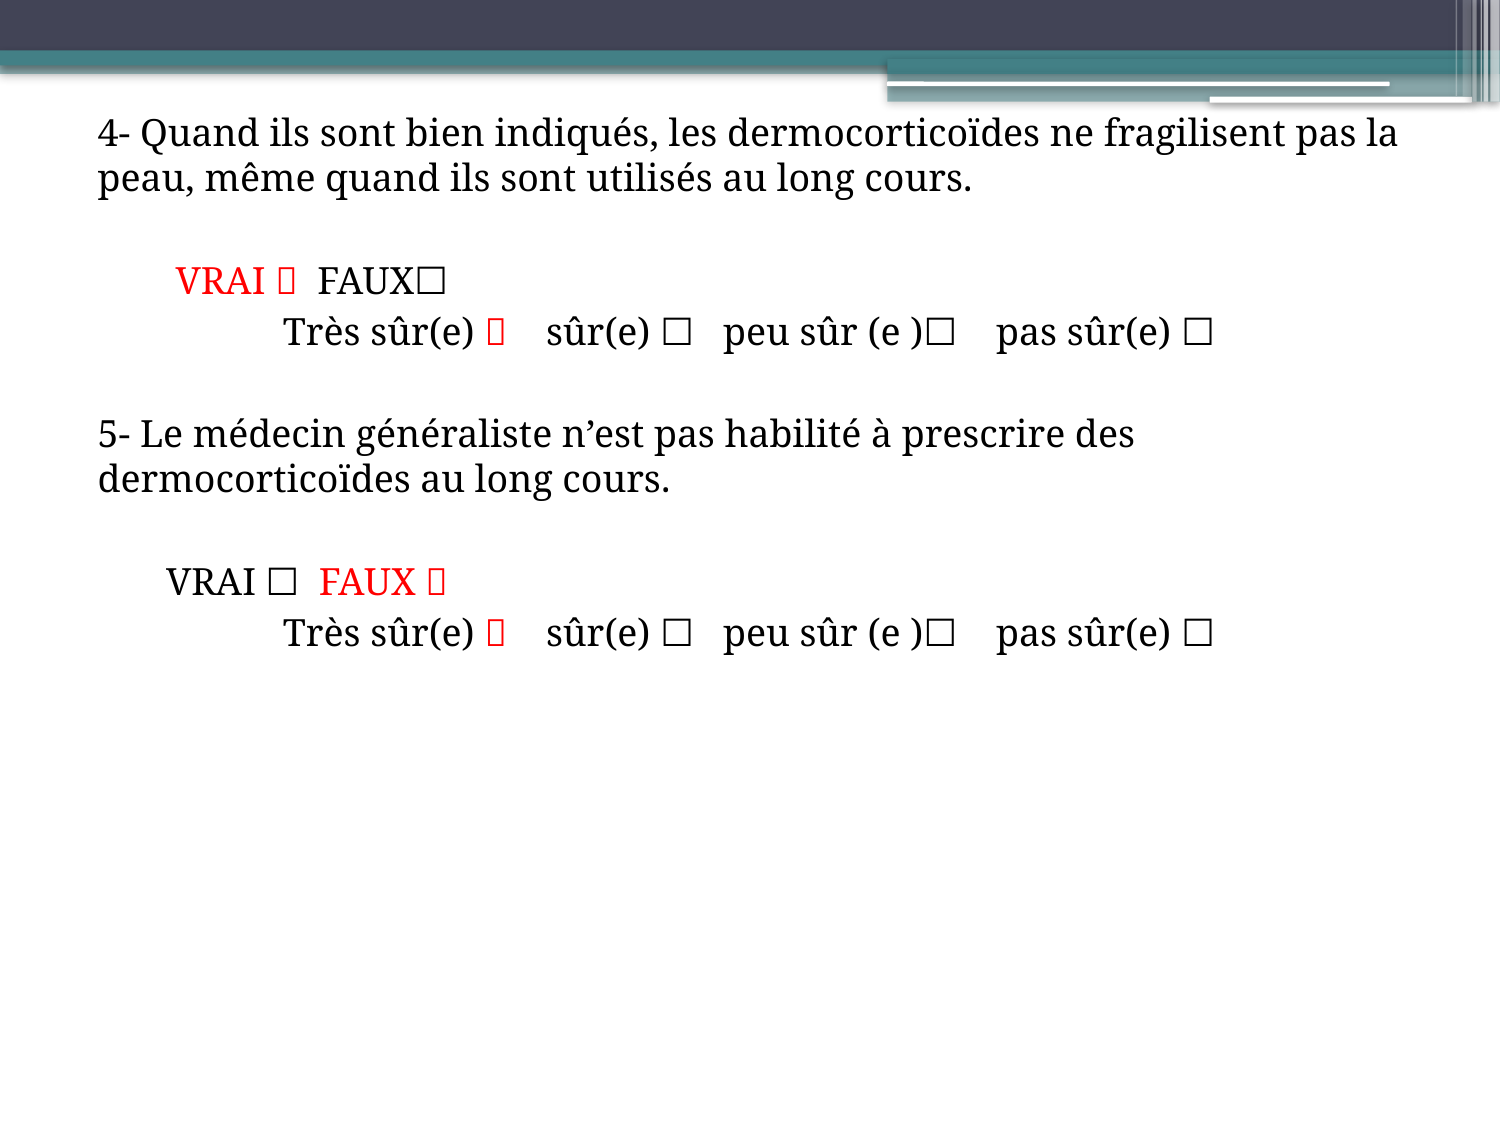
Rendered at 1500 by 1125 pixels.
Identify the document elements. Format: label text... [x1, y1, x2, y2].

list 4- Quand ils sont bien indiqués, les dermocorticoïdes ne fragilisent pas la peau, même quand ils sont utilisés au long cours. VRAI  FAUX☐ Très sûr(e)  sûr(e) ☐ peu sûr (e )☐ pas sûr(e) ☐ 5- Le médecin généraliste n’est pas habilité à prescrire des dermocorticoïdes au long cours. VRAI ☐ FAUX  Très sûr(e)  sûr(e) ☐ peu sûr (e )☐ pas sûr(e) ☐ [64, 101, 1447, 1106]
